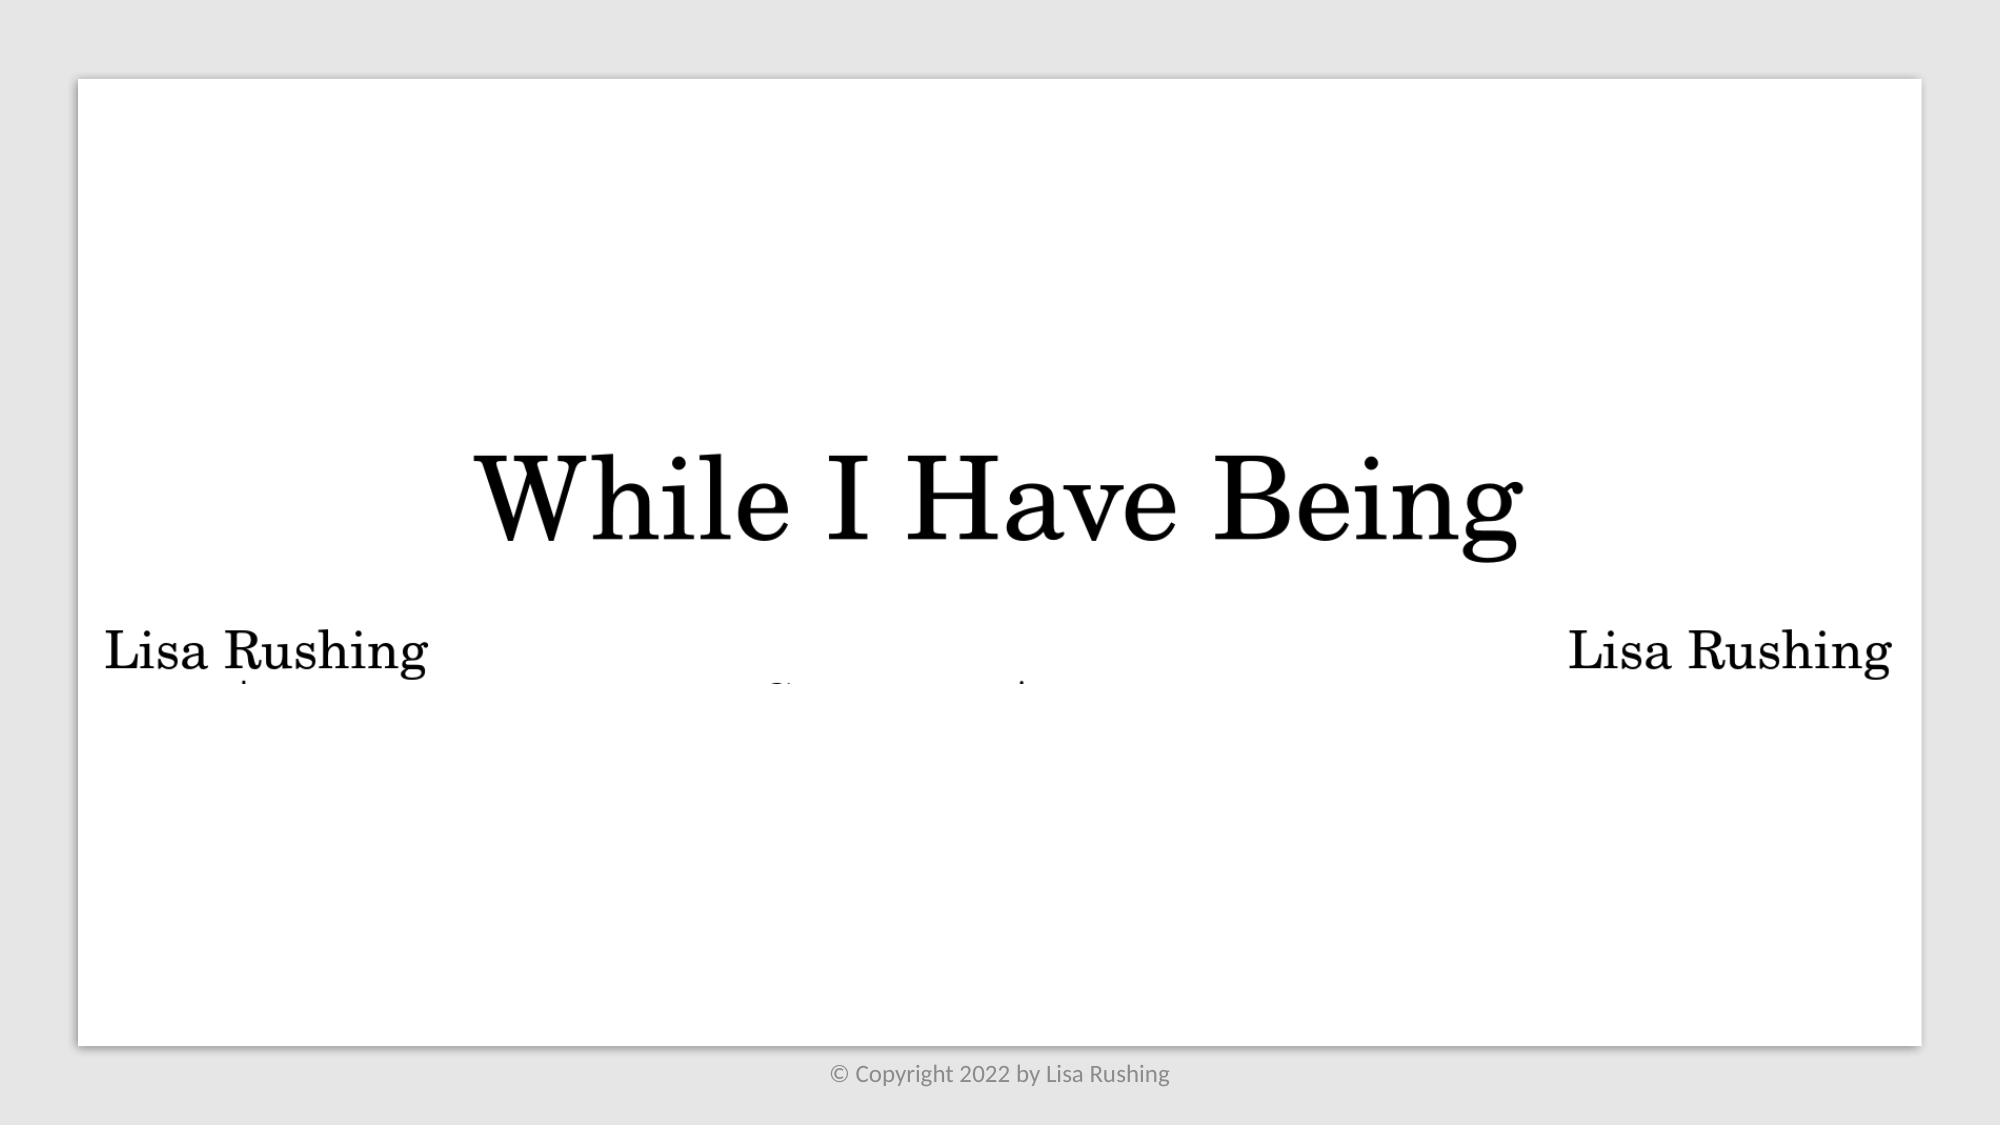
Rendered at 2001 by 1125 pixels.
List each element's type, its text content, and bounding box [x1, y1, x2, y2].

text_box [0, 0, 2000, 1125]
text_box [77, 78, 1923, 1047]
footer © Copyright 2022 by Lisa Rushing [662, 1042, 1338, 1103]
picture [105, 441, 1895, 684]
